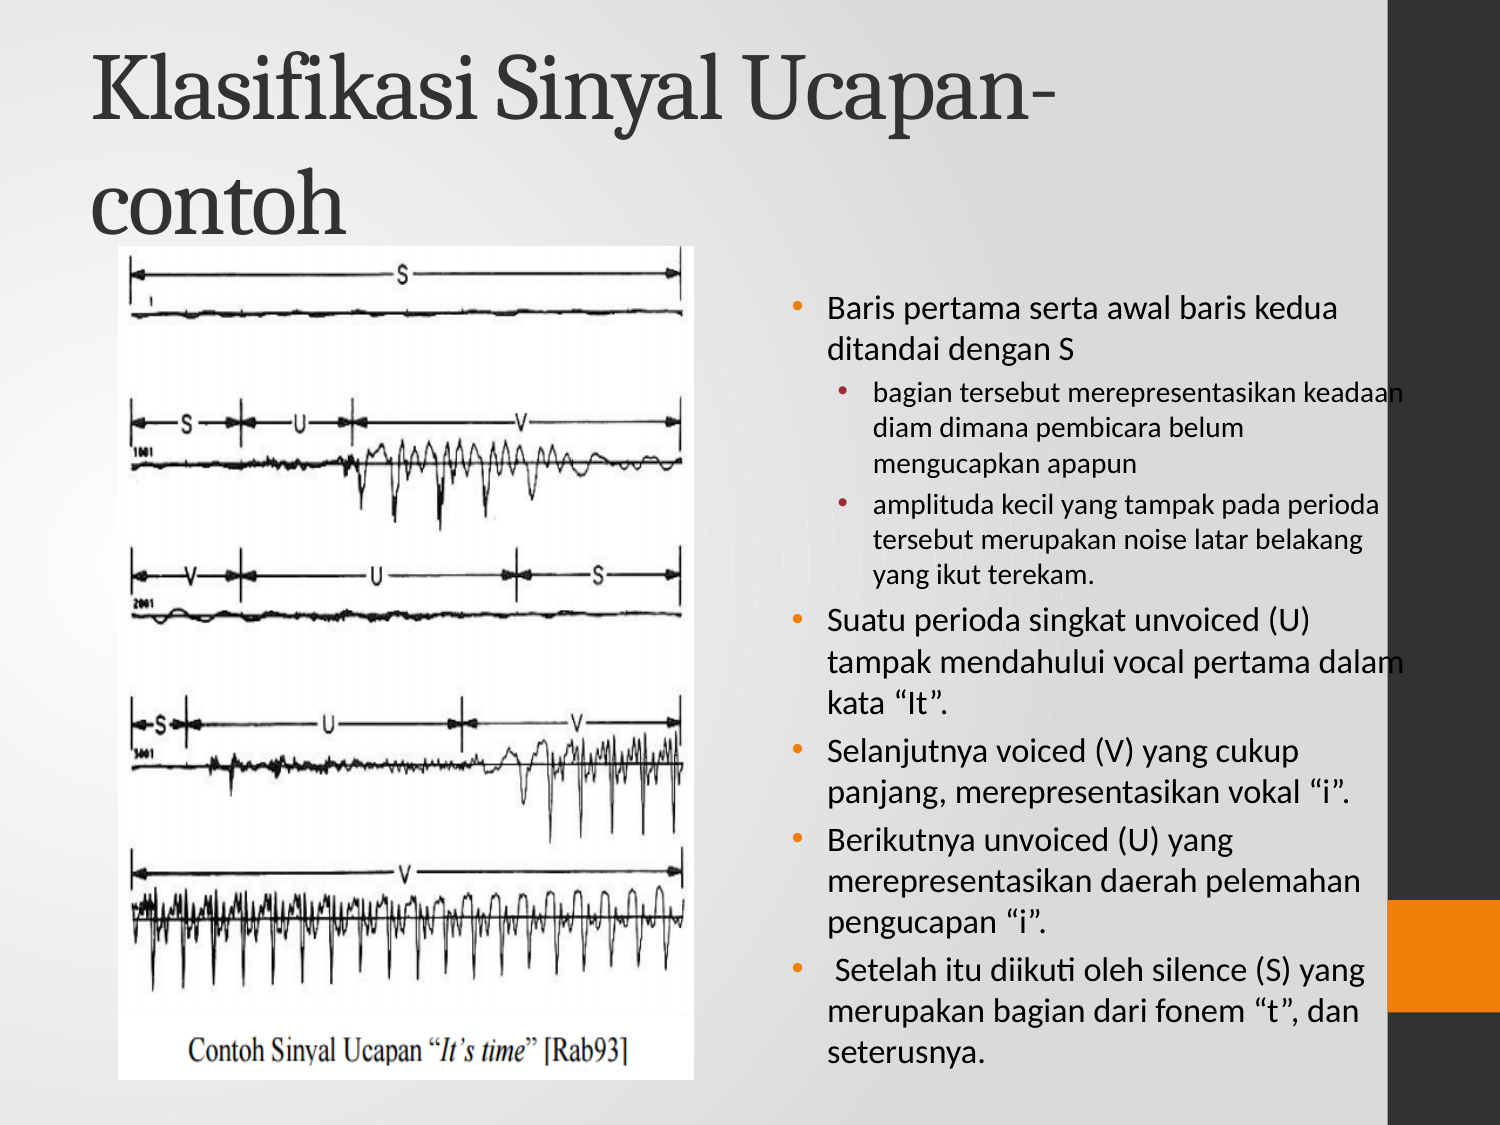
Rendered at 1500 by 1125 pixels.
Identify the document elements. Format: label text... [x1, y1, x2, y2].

picture [117, 246, 694, 1081]
title Klasifikasi Sinyal Ucapan-contoh [75, 45, 1325, 233]
list Baris pertama serta awal baris kedua ditandai dengan S bagian tersebut merepresentasikan keadaan diam dimana pembicara belum mengucapkan apapun amplituda kecil yang tampak pada perioda tersebut merupakan noise latar belakang yang ikut terekam. Suatu perioda singkat unvoiced (U) tampak mendahului vocal pertama dalam kata “It”. Selanjutnya voiced (V) yang cukup panjang, merepresentasikan vokal “i”. Berikutnya unvoiced (U) yang merepresentasikan daerah pelemahan pengucapan “i”. Setelah itu diikuti oleh silence (S) yang merupakan bagian dari fonem “t”, dan seterusnya. [758, 277, 1431, 1080]
